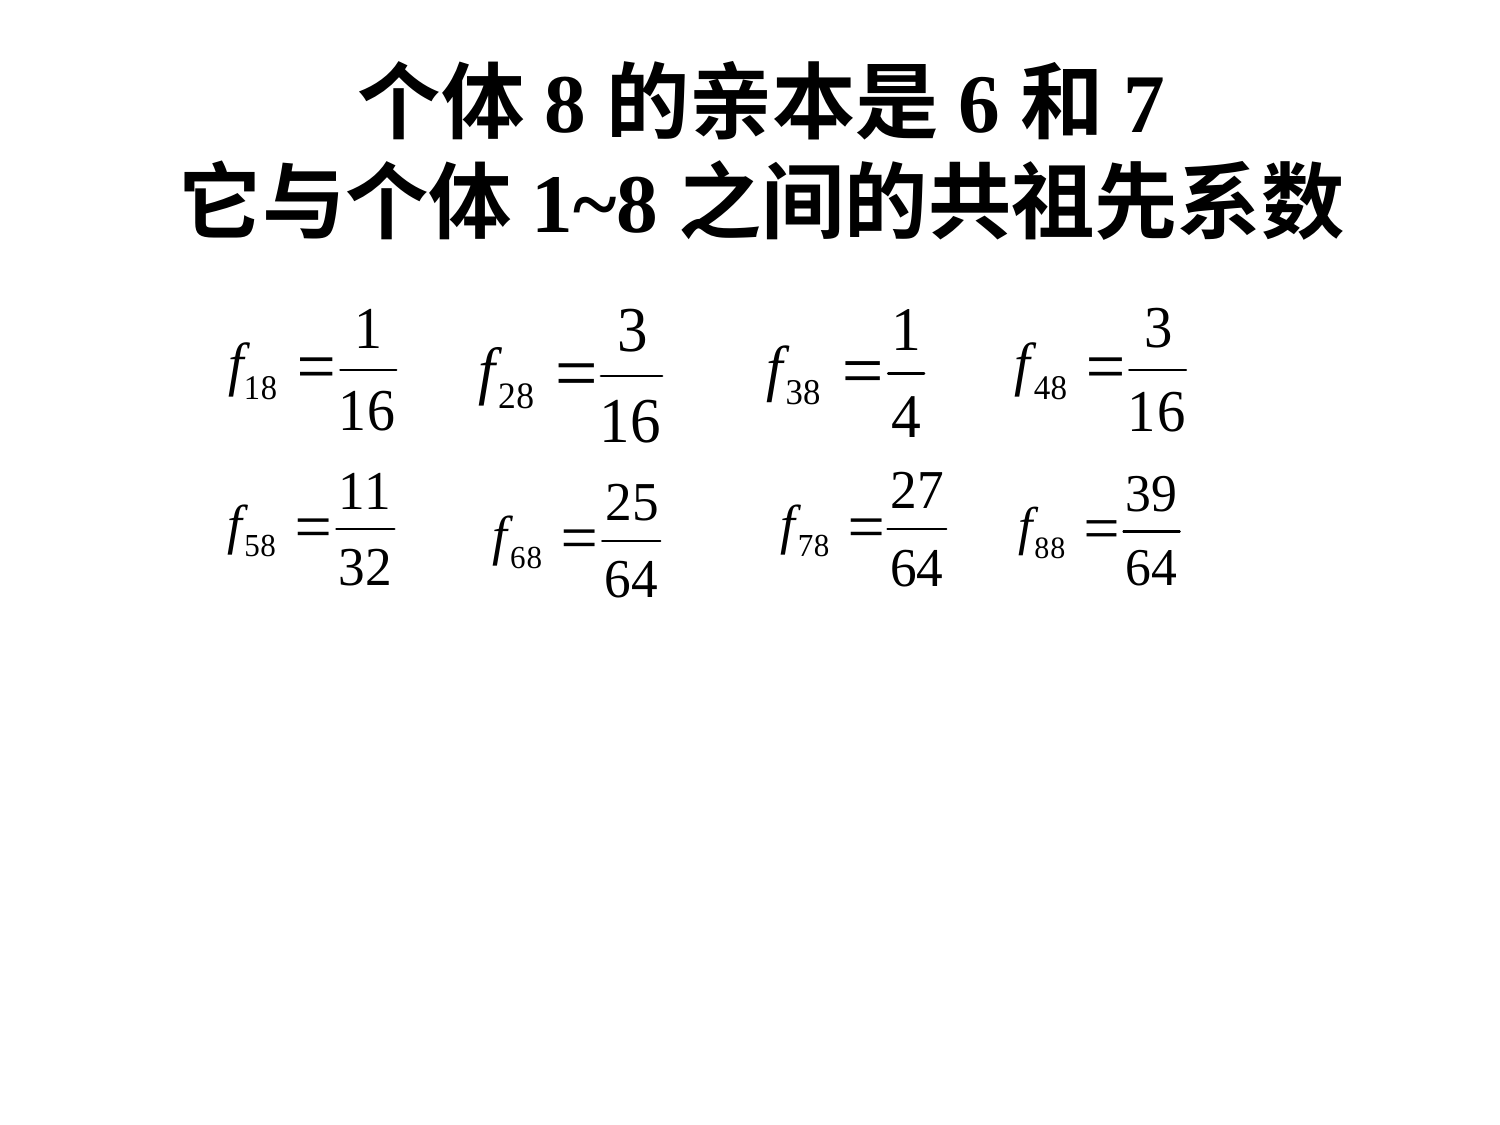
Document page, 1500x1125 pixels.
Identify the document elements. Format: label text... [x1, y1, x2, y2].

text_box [456, 290, 677, 457]
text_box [762, 455, 958, 599]
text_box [995, 290, 1200, 445]
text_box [208, 290, 410, 445]
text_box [208, 455, 405, 599]
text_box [745, 290, 935, 452]
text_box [1000, 460, 1190, 599]
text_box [474, 467, 671, 610]
title 个体8的亲本是6和7 它与个体1~8之间的共祖先系数 [147, 42, 1376, 256]
